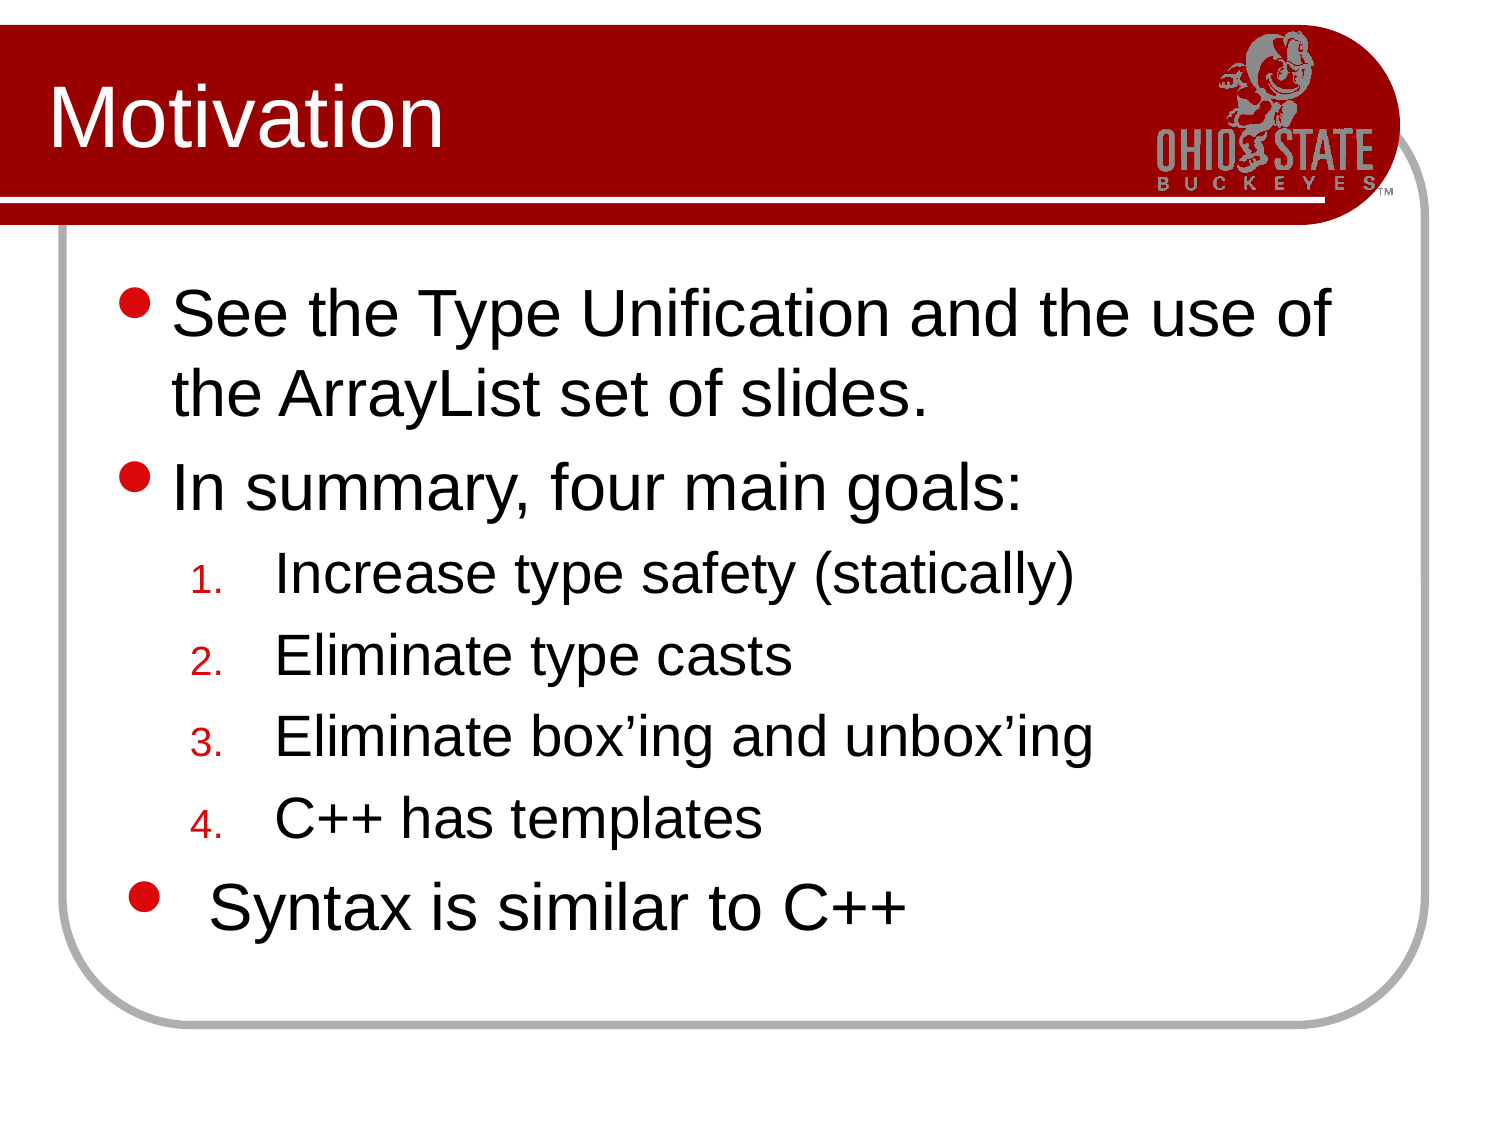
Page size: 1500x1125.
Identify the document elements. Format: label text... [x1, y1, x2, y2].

list See the Type Unification and the use of the ArrayList set of slides. In summary, four main goals: Increase type safety (statically) Eliminate type casts Eliminate box’ing and unbox’ing C++ has templates Syntax is similar to C++ [99, 262, 1401, 988]
title Motivation [31, 37, 1201, 188]
